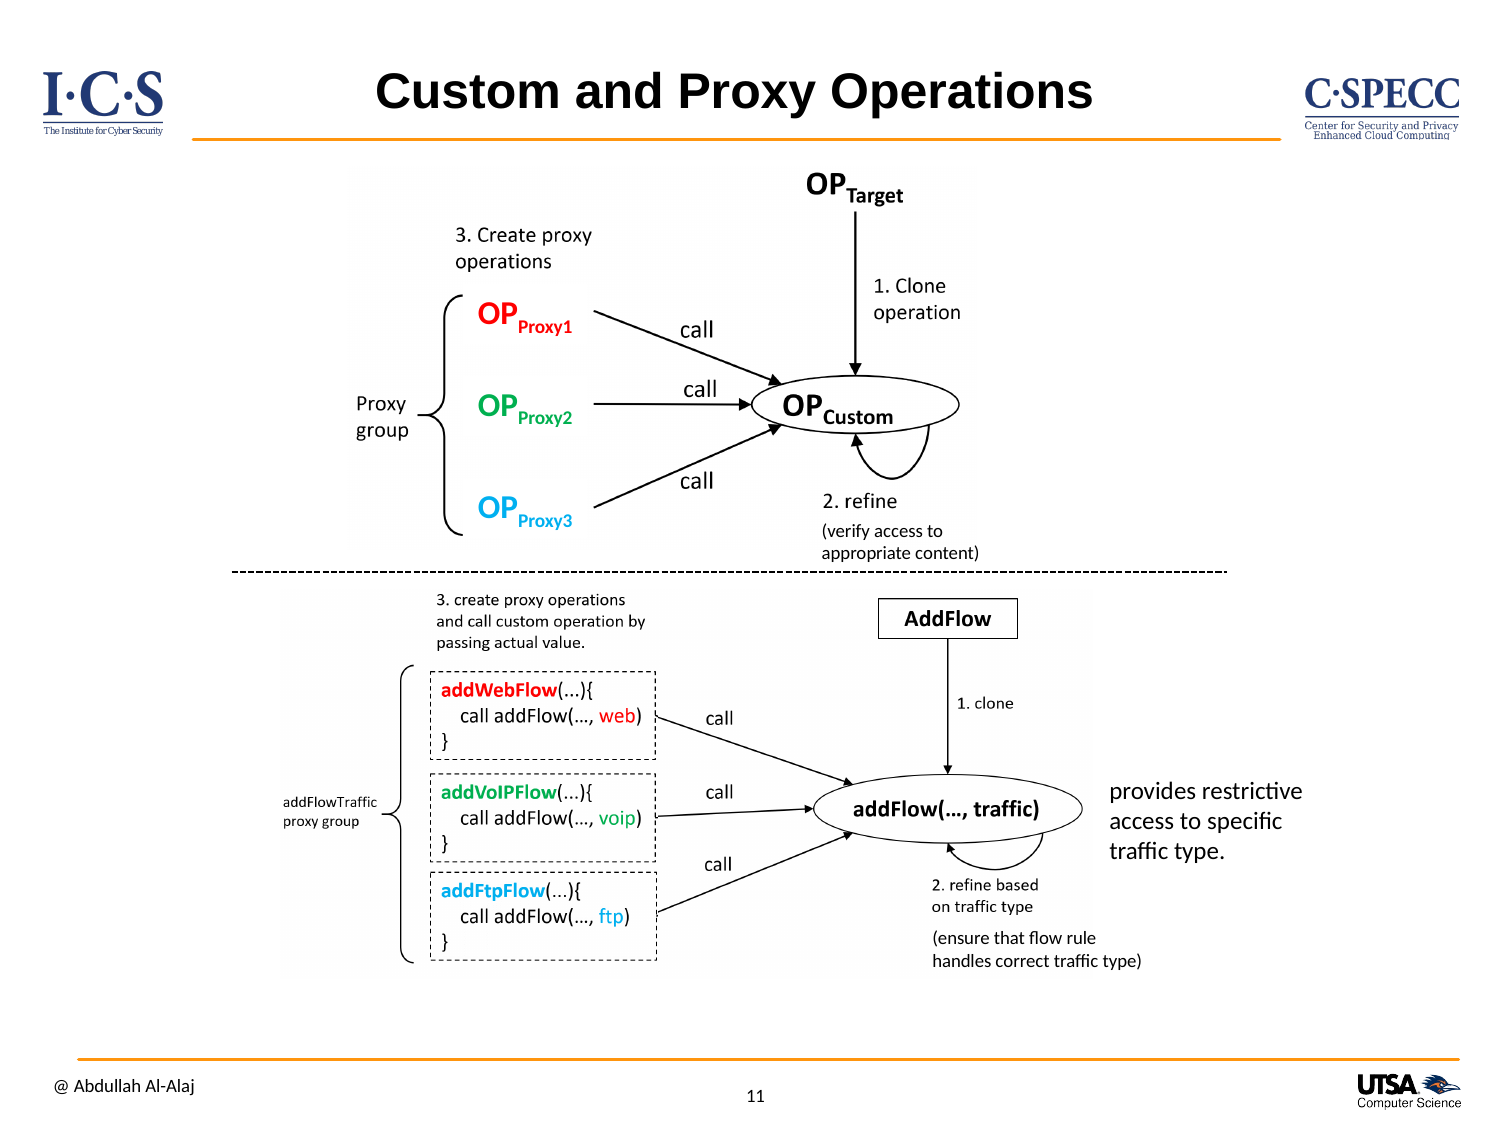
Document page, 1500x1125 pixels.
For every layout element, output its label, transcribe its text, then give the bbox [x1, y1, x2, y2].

slide_number @ Abdullah Al-Alaj [37, 1058, 450, 1113]
text_box (ensure that flow rule handles correct traffic type) [1093, 918, 1167, 979]
slide_number 11 [719, 1065, 781, 1125]
text_box provides restrictive access to specific traffic type. [1094, 767, 1346, 873]
picture [1305, 78, 1459, 140]
picture [347, 166, 977, 550]
text_box (verify access to appropriate content) [806, 511, 1008, 571]
picture [1352, 1068, 1467, 1111]
picture [280, 589, 1093, 979]
title Custom and Proxy Operations [197, 51, 1272, 127]
picture [43, 71, 163, 136]
